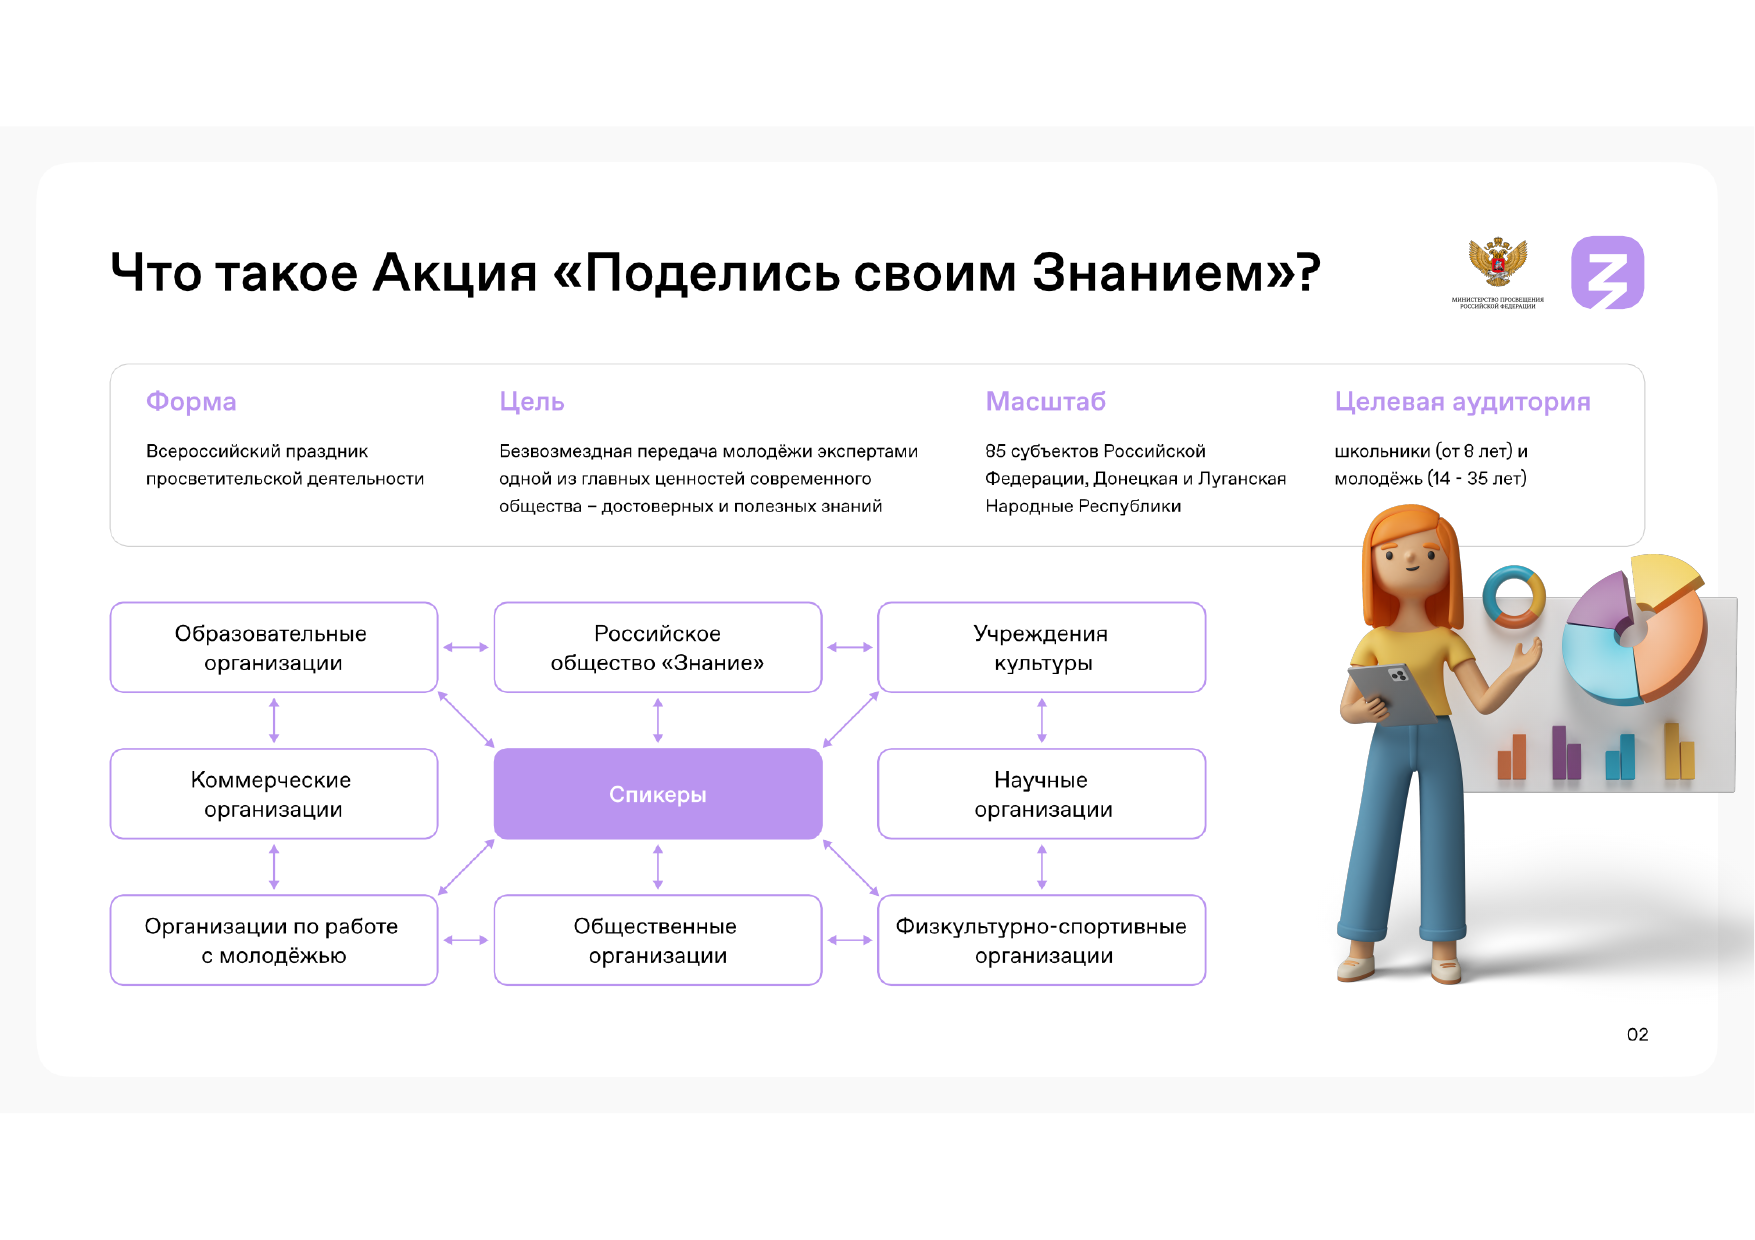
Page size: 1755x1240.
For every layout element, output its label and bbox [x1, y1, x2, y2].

text_box [36, 162, 1755, 1077]
